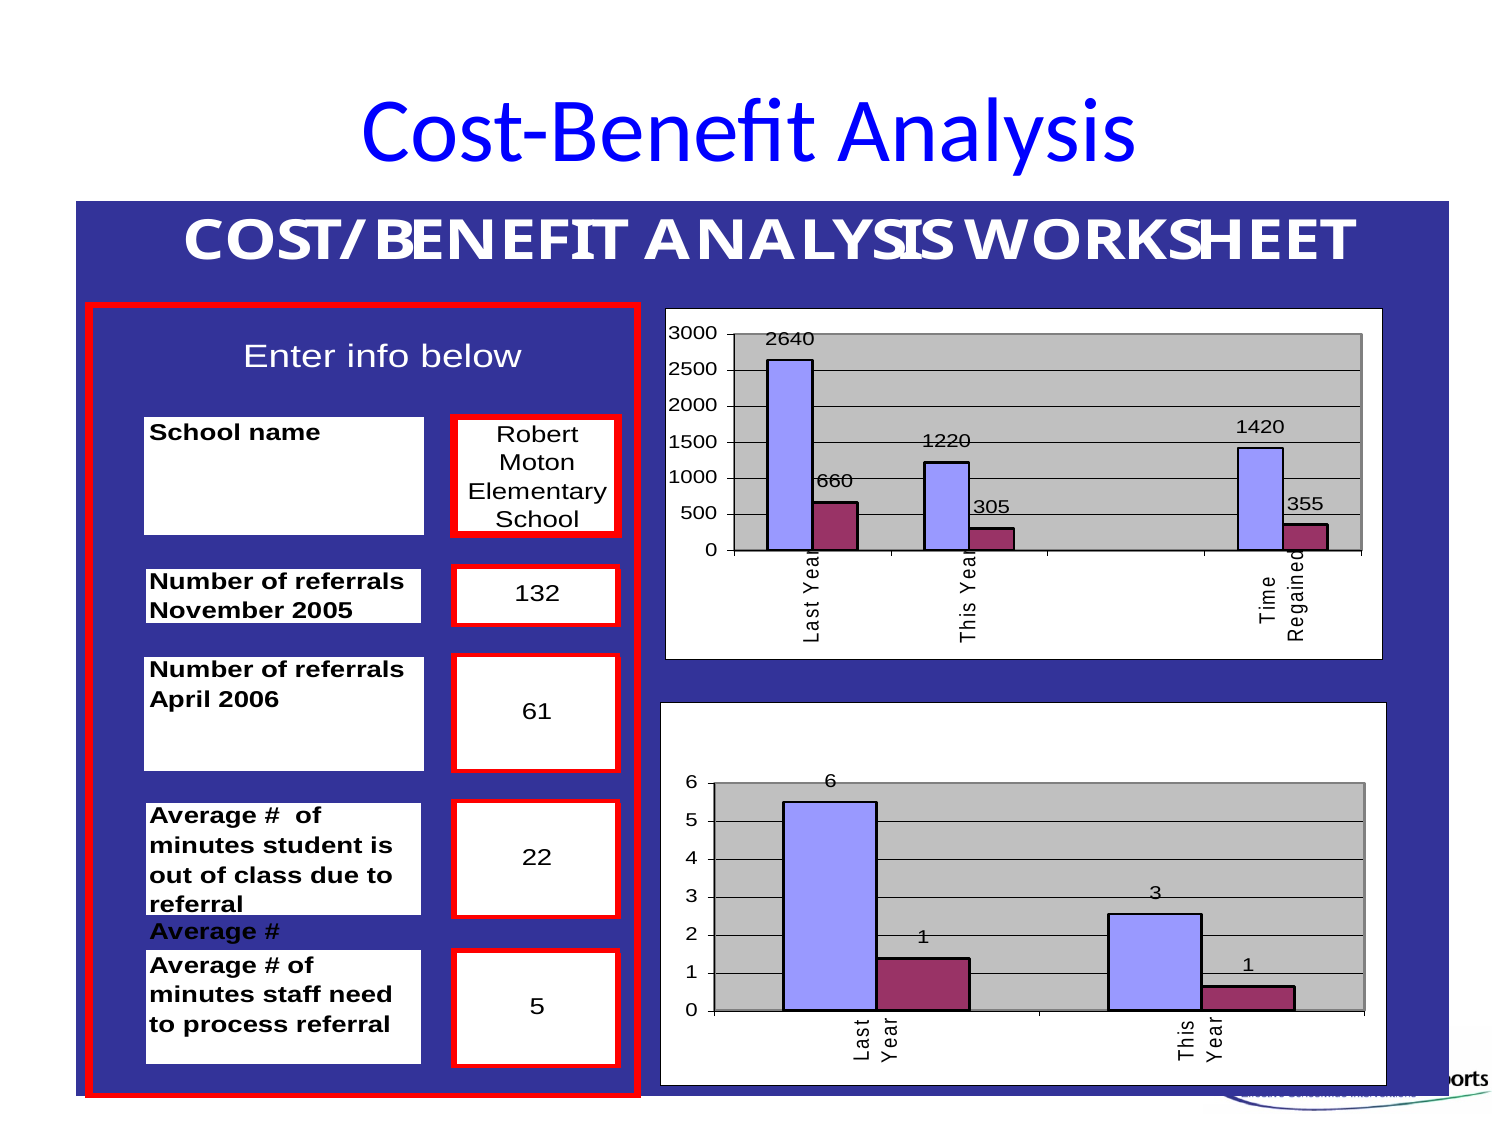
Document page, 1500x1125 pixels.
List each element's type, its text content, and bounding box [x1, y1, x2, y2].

picture [74, 199, 1492, 1114]
title Cost-Benefit Analysis [75, 50, 1425, 198]
